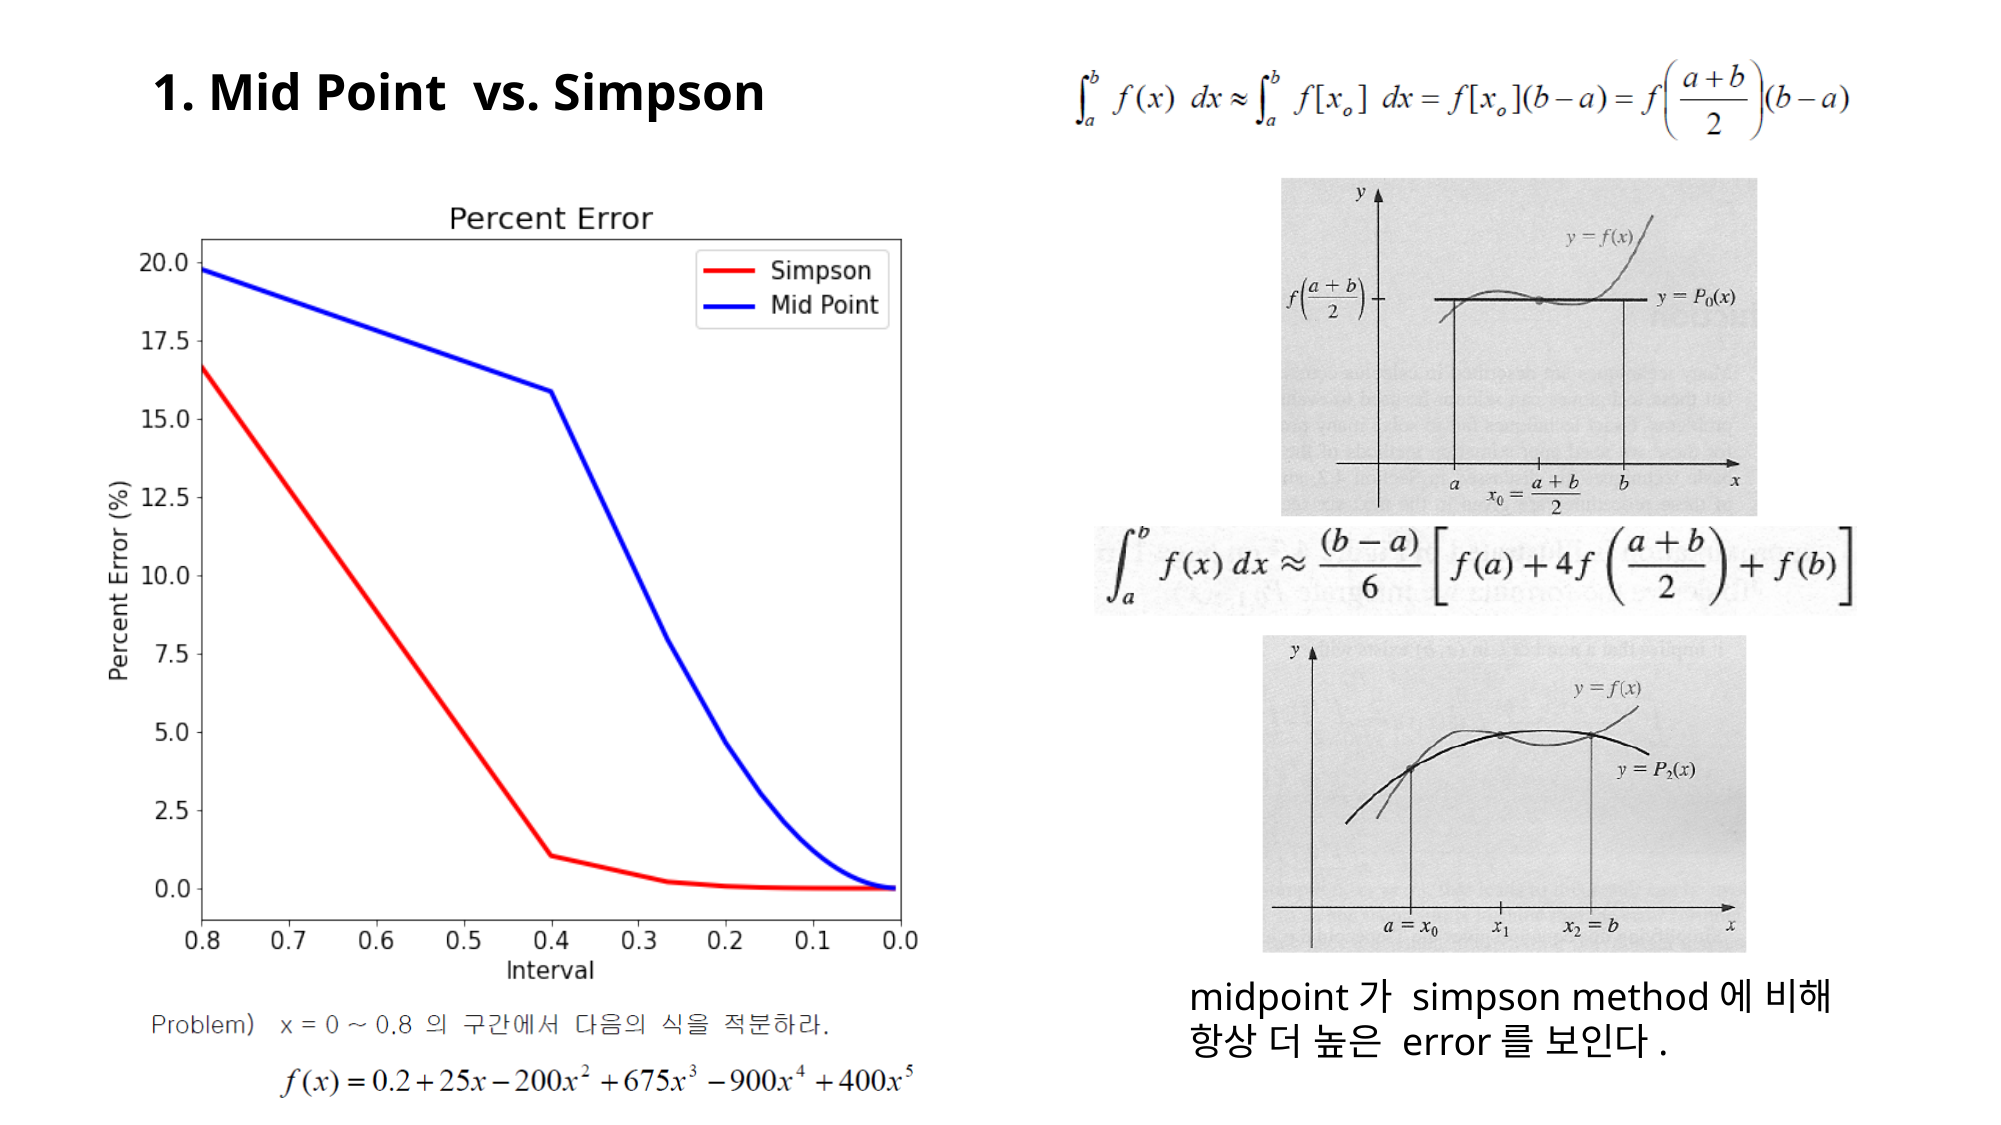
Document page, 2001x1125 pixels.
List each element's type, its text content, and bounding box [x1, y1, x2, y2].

picture [98, 195, 947, 1119]
picture [1065, 52, 1865, 963]
title 1. Mid Point vs. Simpson [137, 59, 1065, 141]
text_box midpoint가 simpson method에 비해 항상 더 높은 error를 보인다. [1174, 965, 1865, 1071]
